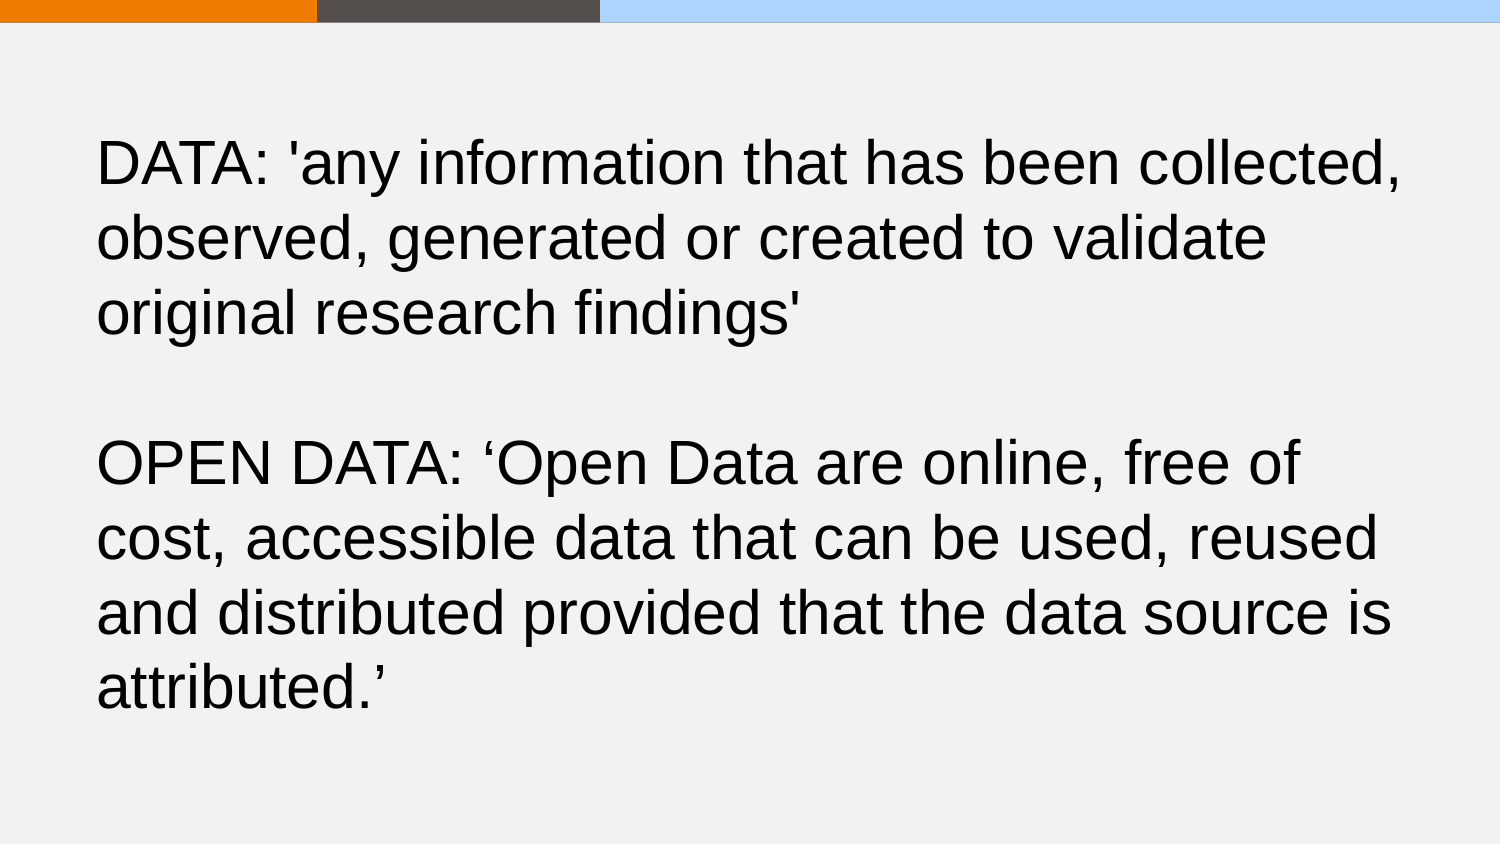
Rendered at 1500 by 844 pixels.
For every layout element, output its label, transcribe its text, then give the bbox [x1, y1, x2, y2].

text_box DATA: 'any information that has been collected, observed, generated or created to validate original research findings' OPEN DATA: ‘Open Data are online, free of cost, accessible data that can be used, reused and distributed provided that the data source is attributed.’ [81, 106, 1422, 738]
